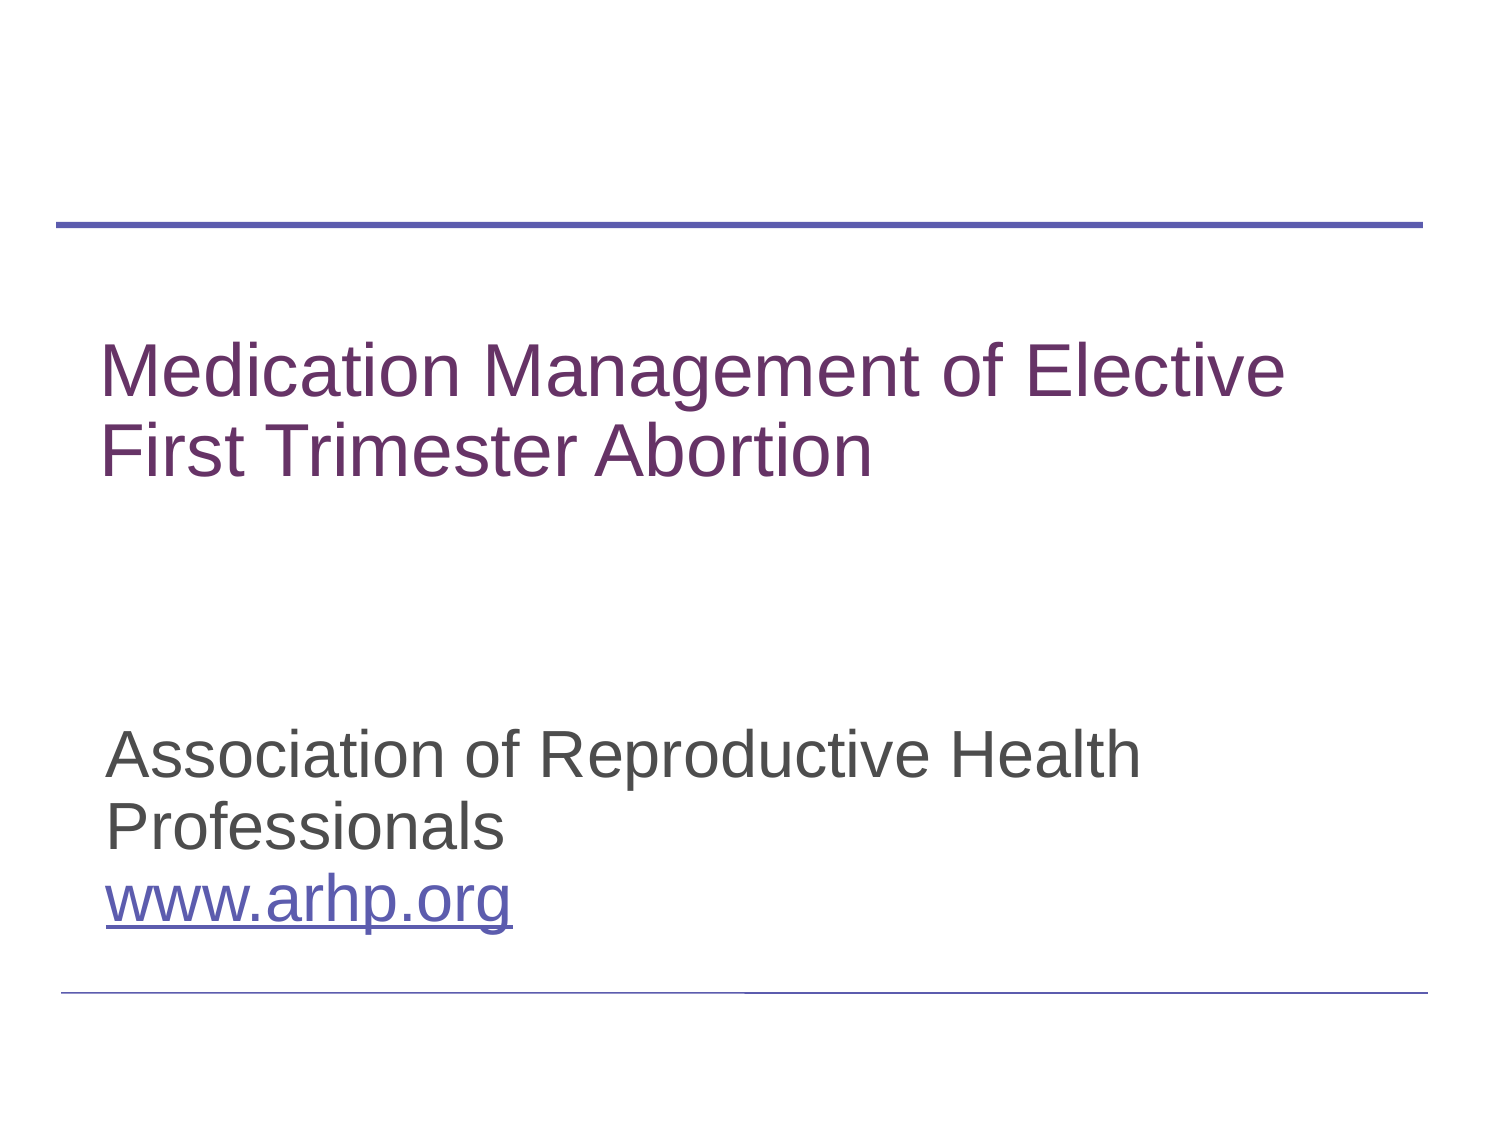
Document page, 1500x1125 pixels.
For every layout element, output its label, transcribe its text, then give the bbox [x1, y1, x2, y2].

text_box Medication Management of Elective First Trimester Abortion [84, 421, 1397, 663]
text_box Association of Reproductive Health Professionals www.arhp.org [91, 712, 1423, 1000]
